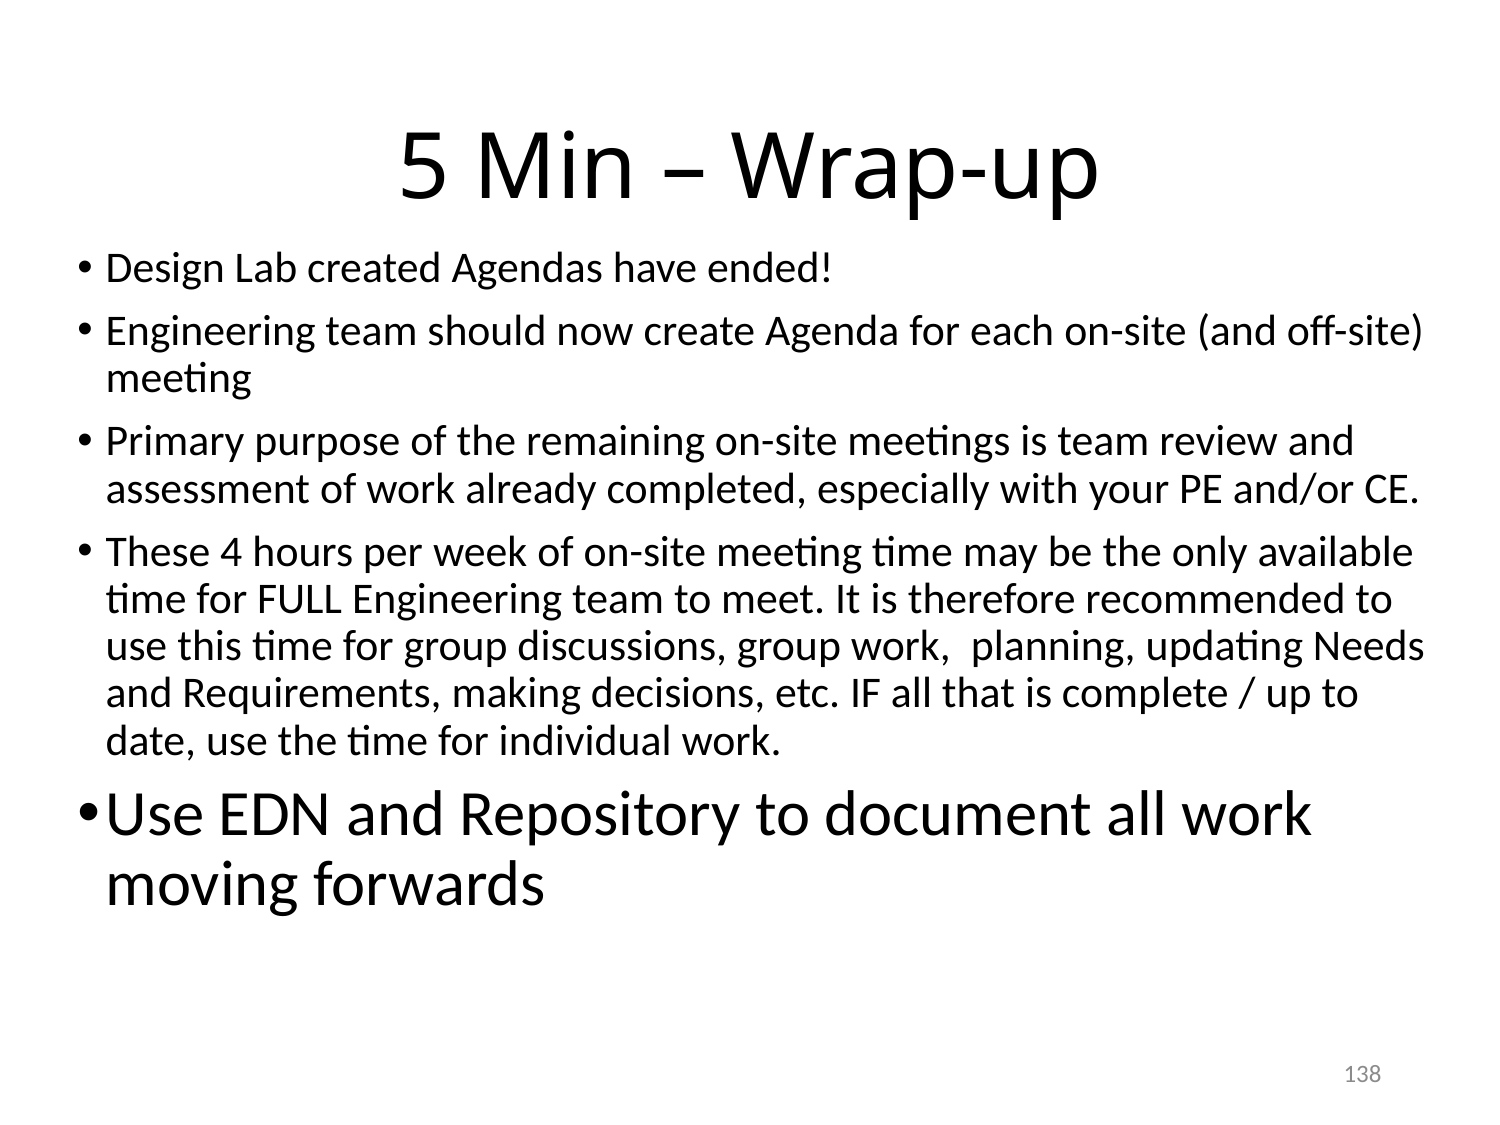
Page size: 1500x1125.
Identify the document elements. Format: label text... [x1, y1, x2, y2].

list Design Lab created Agendas have ended! Engineering team should now create Agenda for each on-site (and off-site) meeting Primary purpose of the remaining on-site meetings is team review and assessment of work already completed, especially with your PE and/or CE. These 4 hours per week of on-site meeting time may be the only available time for FULL Engineering team to meet. It is therefore recommended to use this time for group discussions, group work, planning, updating Needs and Requirements, making decisions, etc. IF all that is complete / up to date, use the time for individual work. Use EDN and Repository to document all work moving forwards [62, 237, 1450, 1014]
slide_number 138 [1059, 1042, 1397, 1103]
title 5 Min – Wrap-up [103, 59, 1397, 237]
